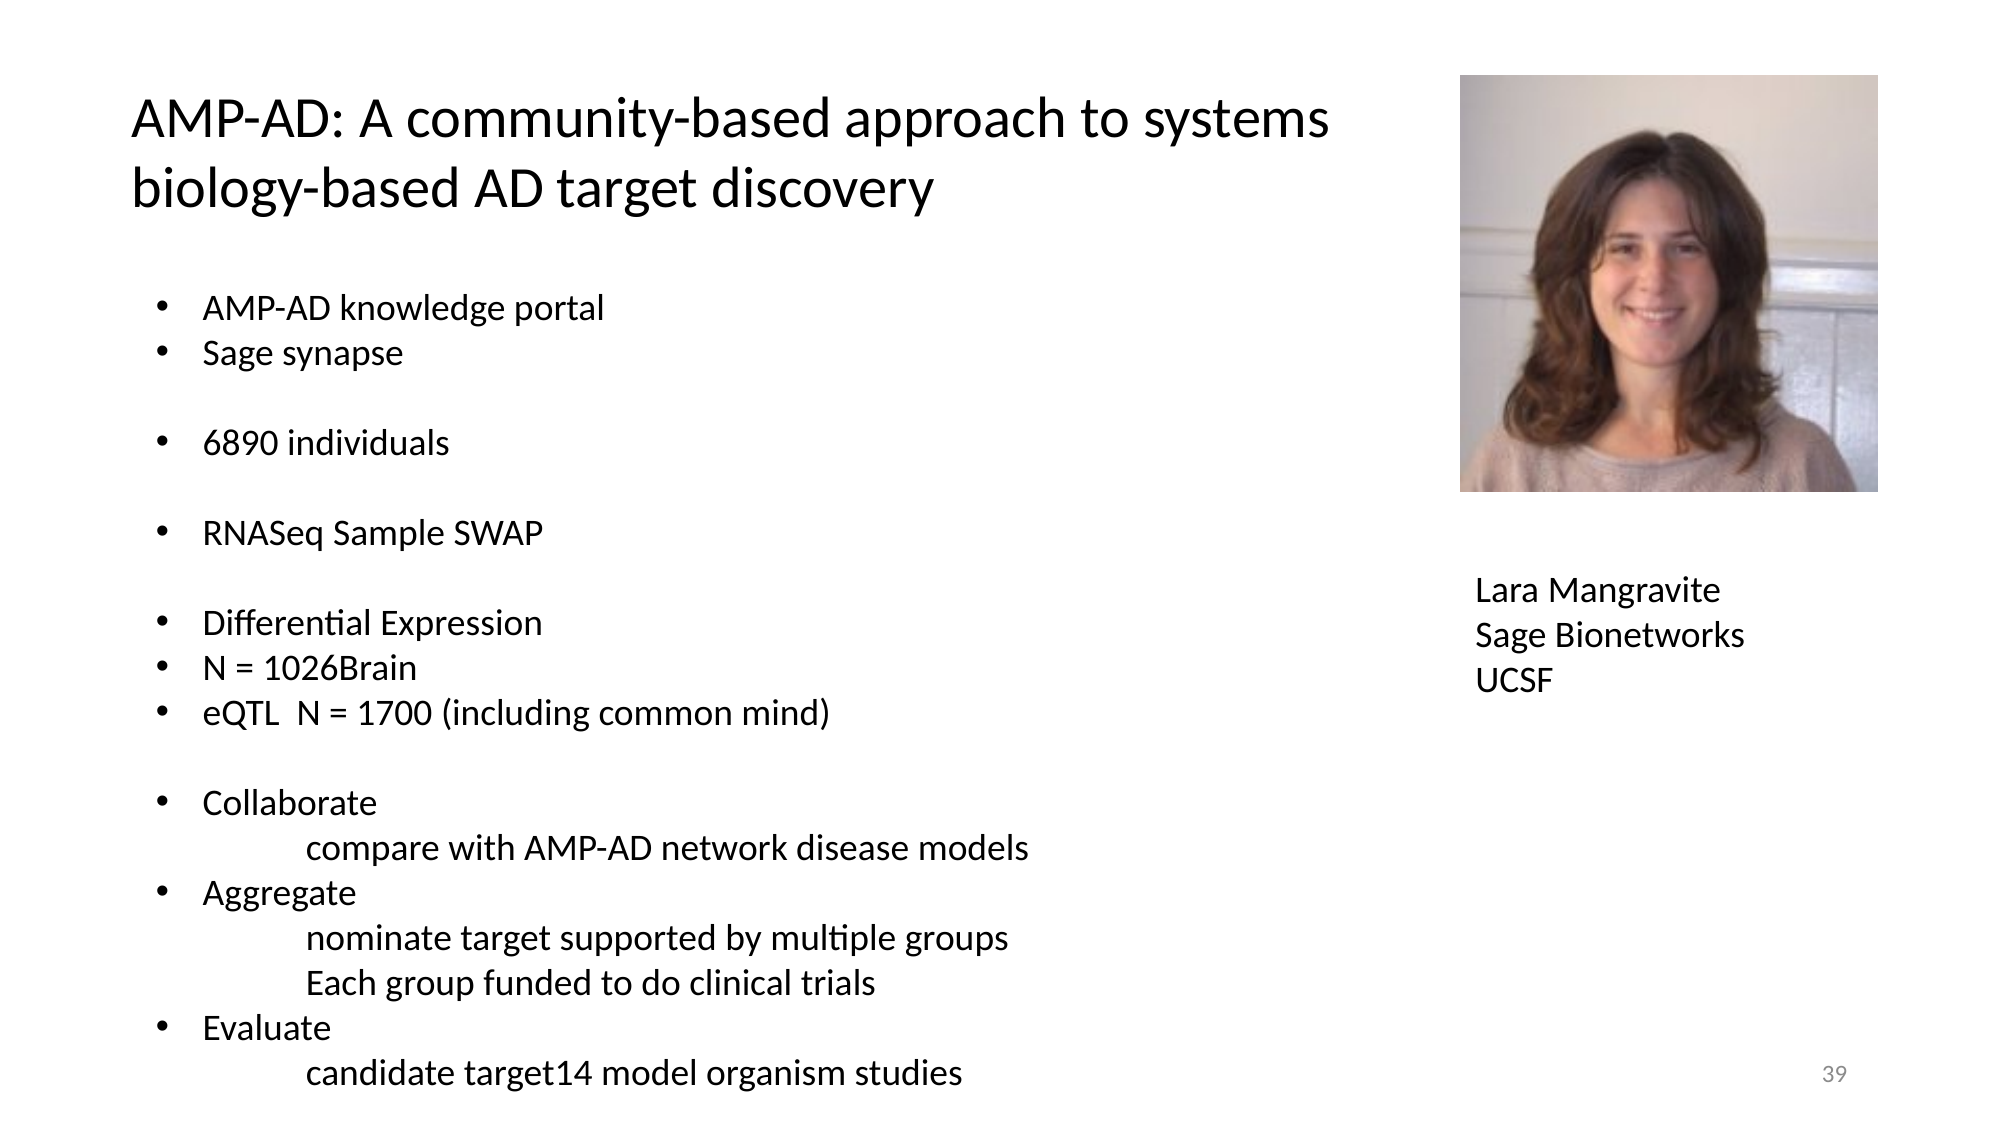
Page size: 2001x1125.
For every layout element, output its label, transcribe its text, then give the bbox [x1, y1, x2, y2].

slide_number 39 [1412, 1042, 1863, 1103]
text_box Lara Mangravite Sage Bionetworks UCSF [1460, 557, 1878, 753]
text_box AMP-AD knowledge portal Sage synapse 6890 individuals RNASeq Sample SWAP Differential Expression N = 1026Brain eQTL N = 1700 (including common mind) Collaborate compare with AMP-AD network disease models Aggregate nominate target supported by multiple groups Each group funded to do clinical trials Evaluate candidate target14 model organism studies [141, 275, 1239, 1101]
picture [1460, 75, 1878, 492]
text_box AMP-AD: A community-based approach to systems biology-based AD target discovery [116, 71, 1380, 227]
